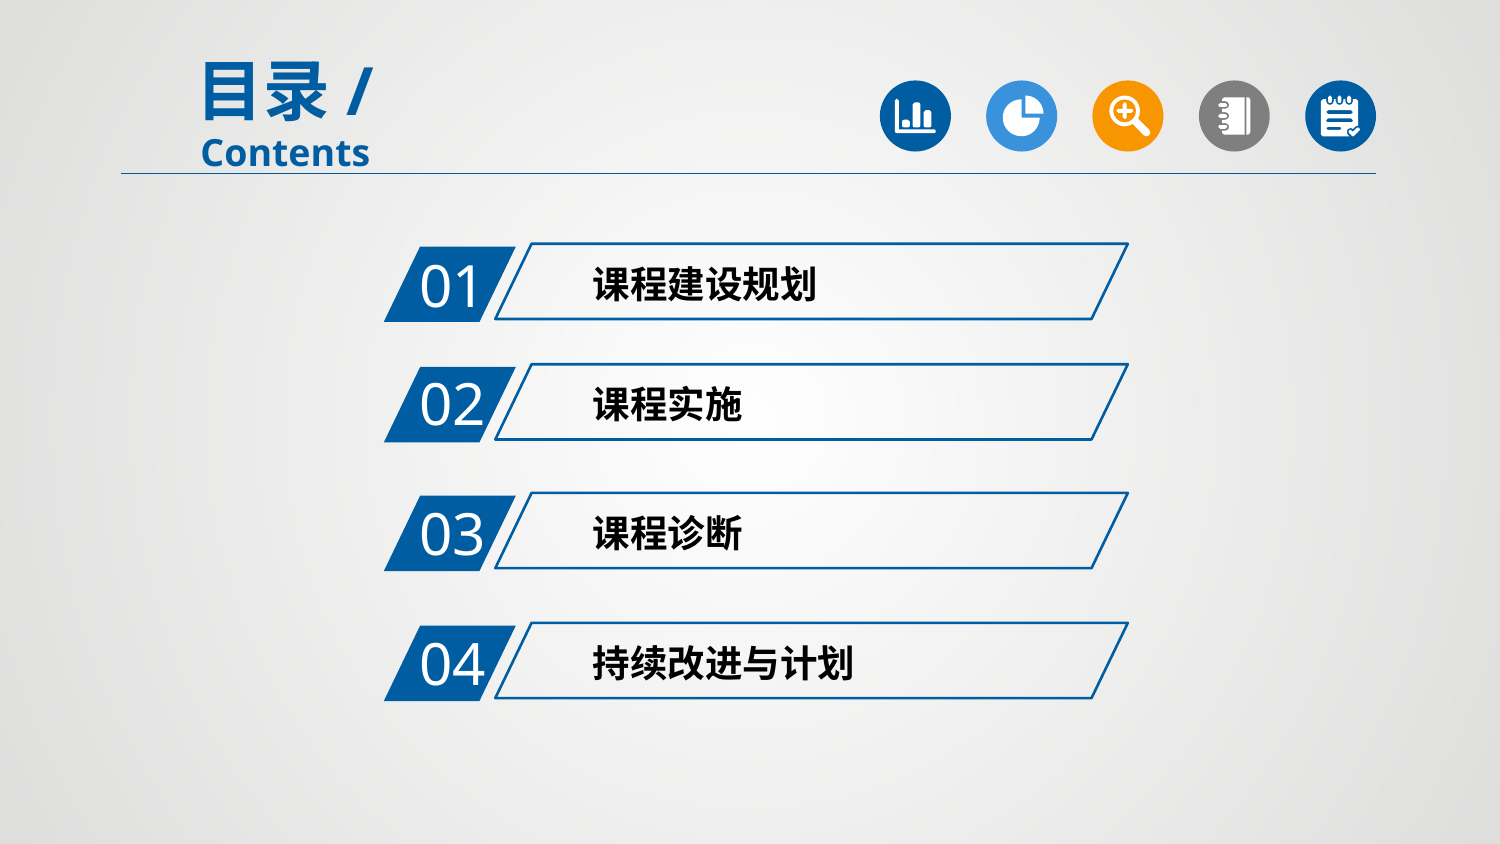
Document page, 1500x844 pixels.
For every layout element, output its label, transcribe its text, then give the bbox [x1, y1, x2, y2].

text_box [495, 622, 1129, 699]
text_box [383, 359, 531, 443]
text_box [879, 80, 952, 152]
text_box 目录/Contents [100, 70, 471, 152]
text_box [495, 363, 1129, 440]
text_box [383, 489, 531, 572]
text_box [1304, 80, 1377, 152]
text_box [1092, 80, 1164, 152]
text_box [1198, 80, 1270, 152]
picture [0, 0, 1500, 844]
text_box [383, 619, 531, 706]
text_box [985, 80, 1058, 152]
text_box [495, 492, 1129, 569]
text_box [383, 241, 531, 322]
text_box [495, 243, 1129, 320]
